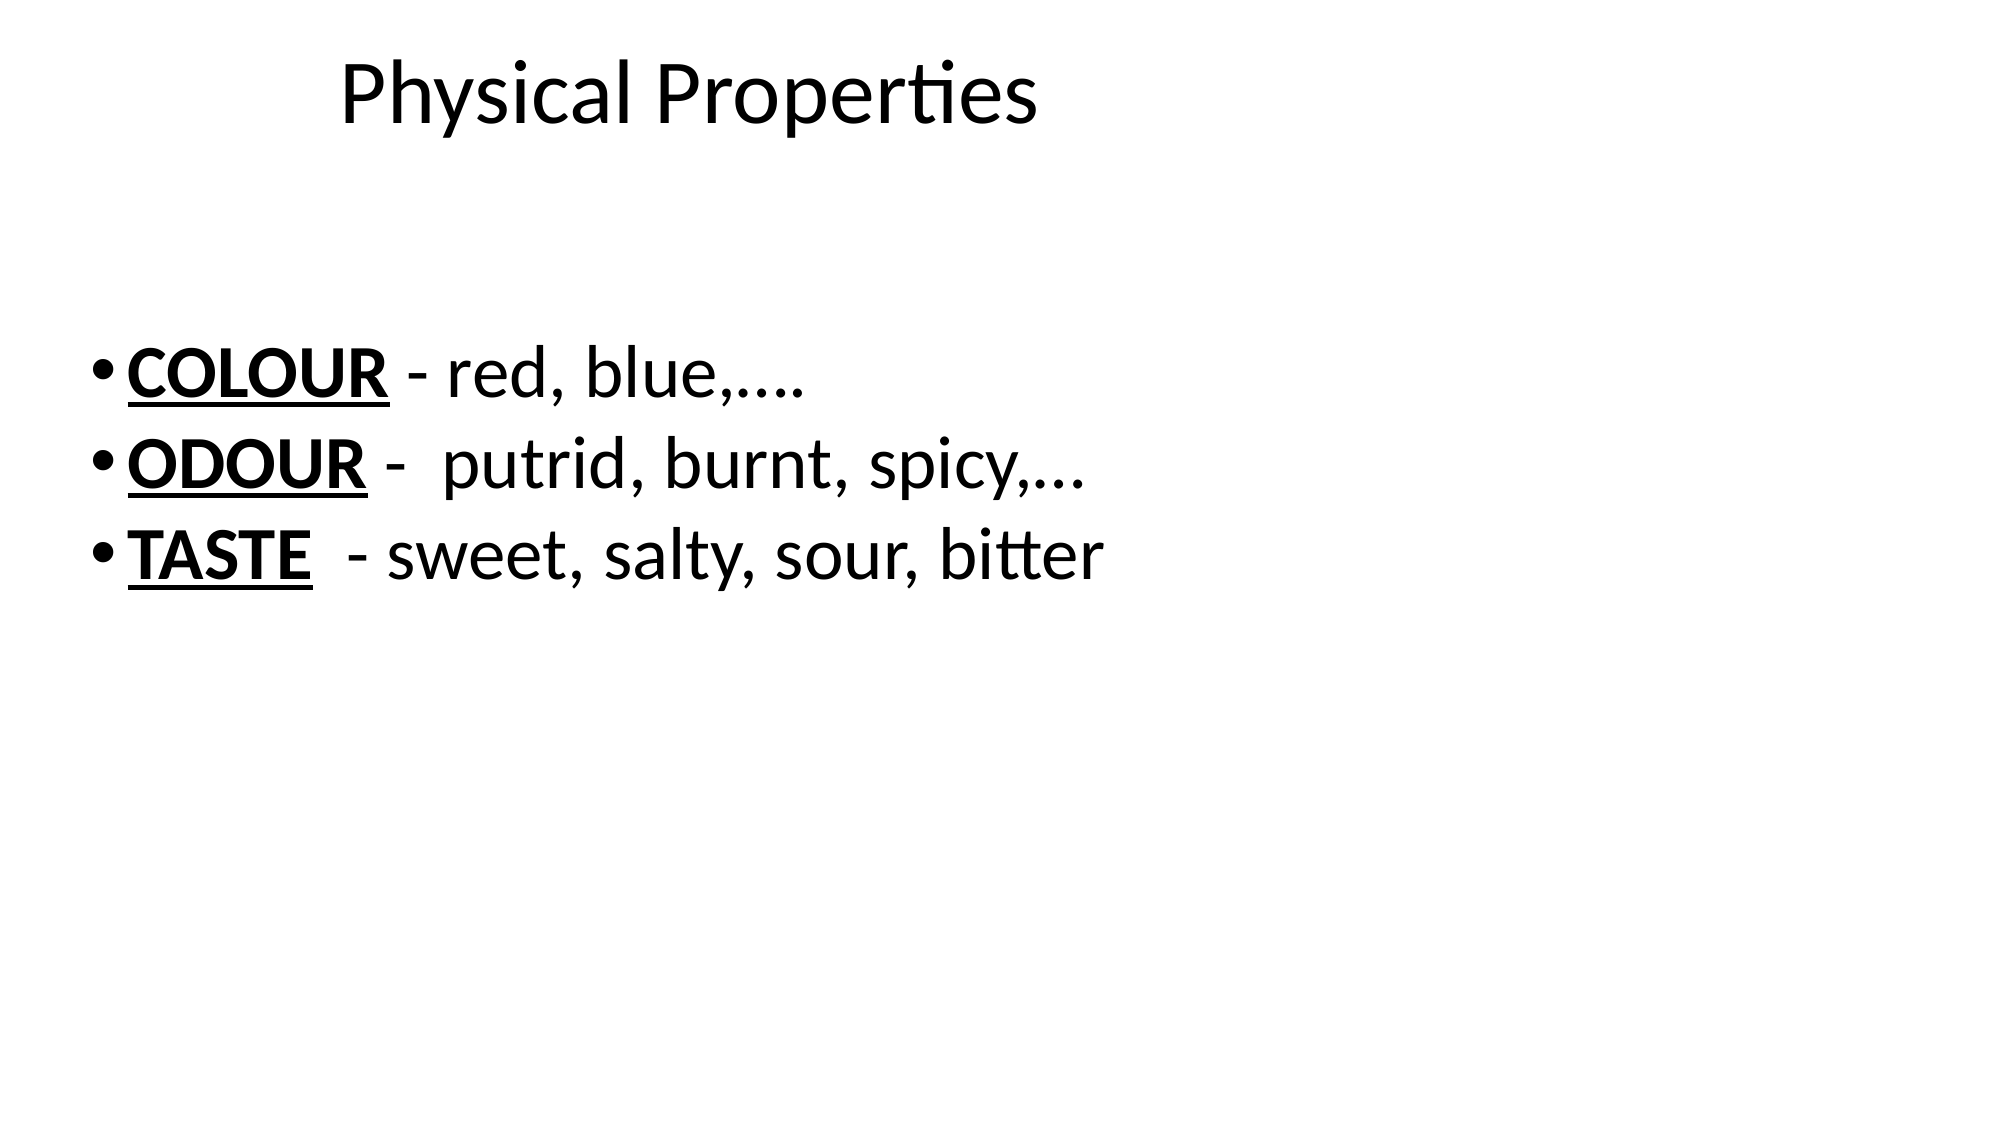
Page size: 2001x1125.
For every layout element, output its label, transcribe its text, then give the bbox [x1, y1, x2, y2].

title Physical Properties [324, 0, 1675, 188]
list Colour - red, blue,…. Odour - putrid, burnt, spicy,… TASTE - sweet, salty, sour, bitter [0, 324, 2000, 1100]
